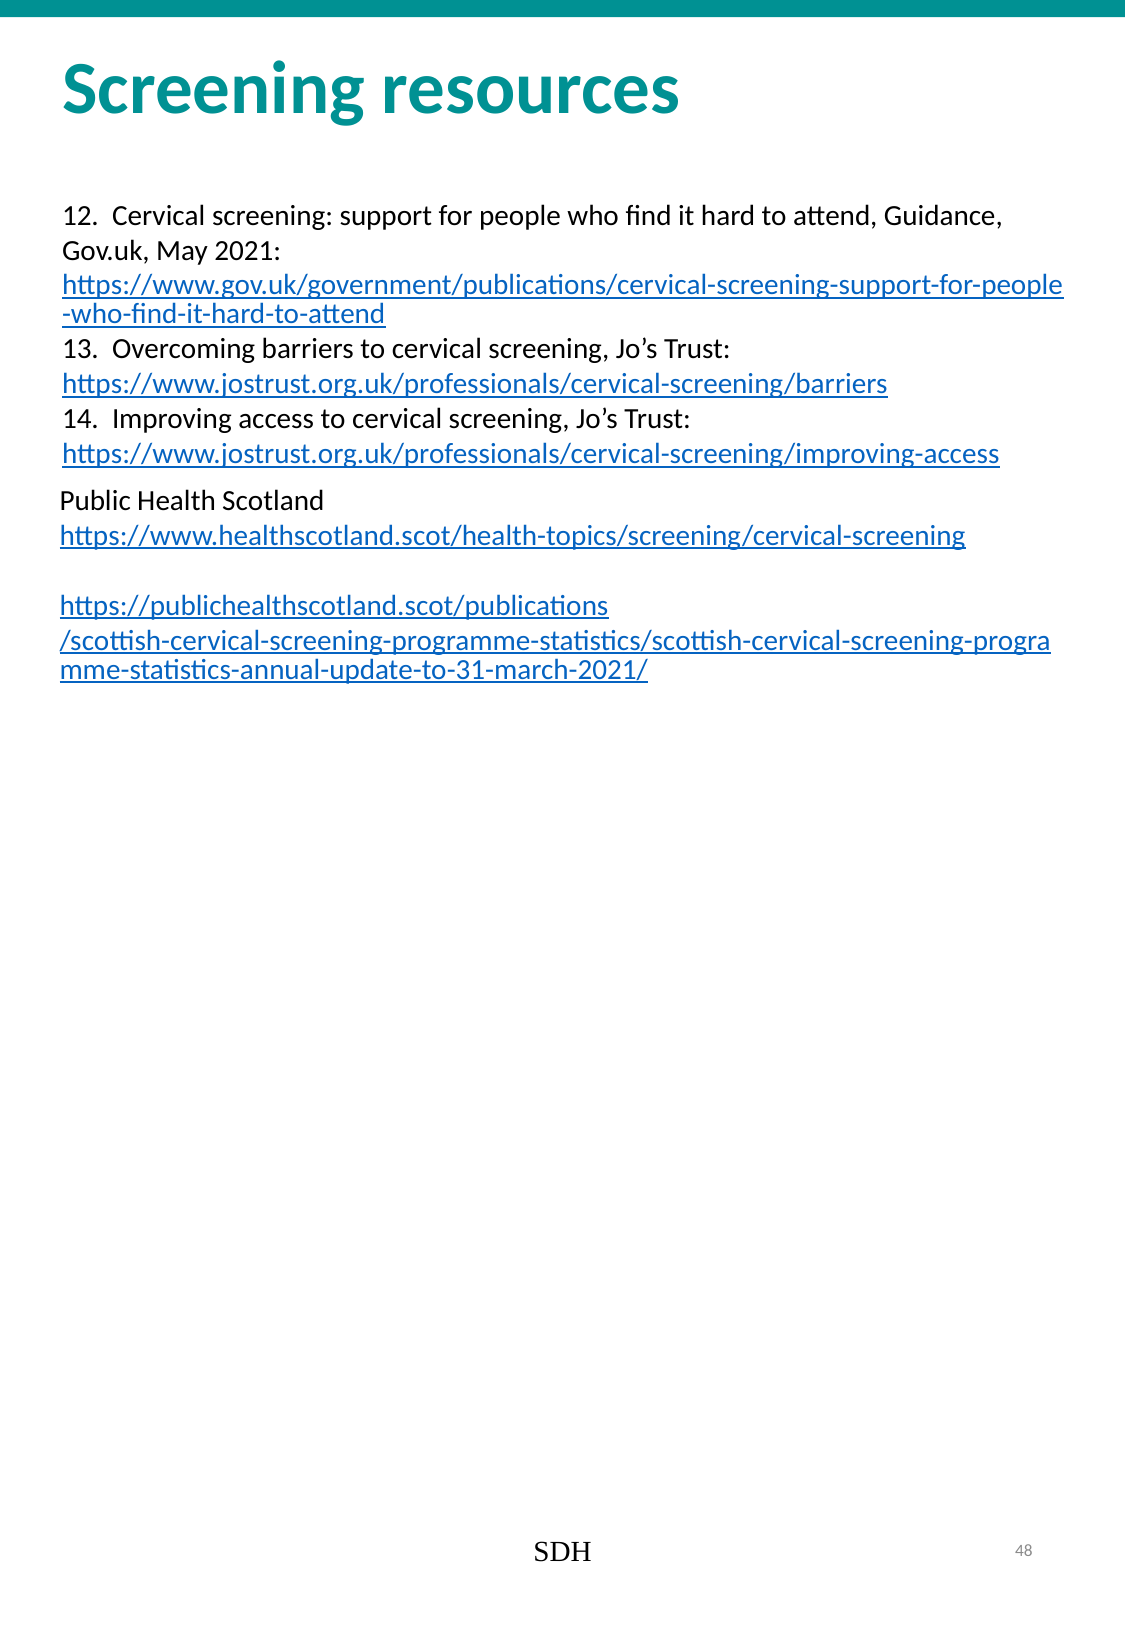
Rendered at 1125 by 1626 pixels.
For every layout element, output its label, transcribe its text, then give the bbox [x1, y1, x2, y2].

text_box 12. Cervical screening: support for people who find it hard to attend, Guidance, Gov.uk, May 2021: https://www.gov.uk/government/publications/cervical-screening-support-for-people-who-find-it-hard-to-attend 13. Overcoming barriers to cervical screening, Jo’s Trust: https://www.jostrust.org.uk/professionals/cervical-screening/barriers 14. Improving access to cervical screening, Jo’s Trust: https://www.jostrust.org.uk/professionals/cervical-screening/improving-access [47, 188, 1082, 538]
slide_number 50 [794, 1506, 1048, 1593]
footer SDH [372, 1506, 753, 1593]
text_box Public Health Scotland https://www.healthscotland.scot/health-topics/screening/cervical-screening https://publichealthscotland.scot/publications/scottish-cervical-screening-programme-statistics/scottish-cervical-screening-programme-statistics-annual-update-to-31-march-2021/ [44, 473, 1080, 754]
text_box [0, 0, 1125, 18]
text_box Screening resources [47, 30, 857, 136]
